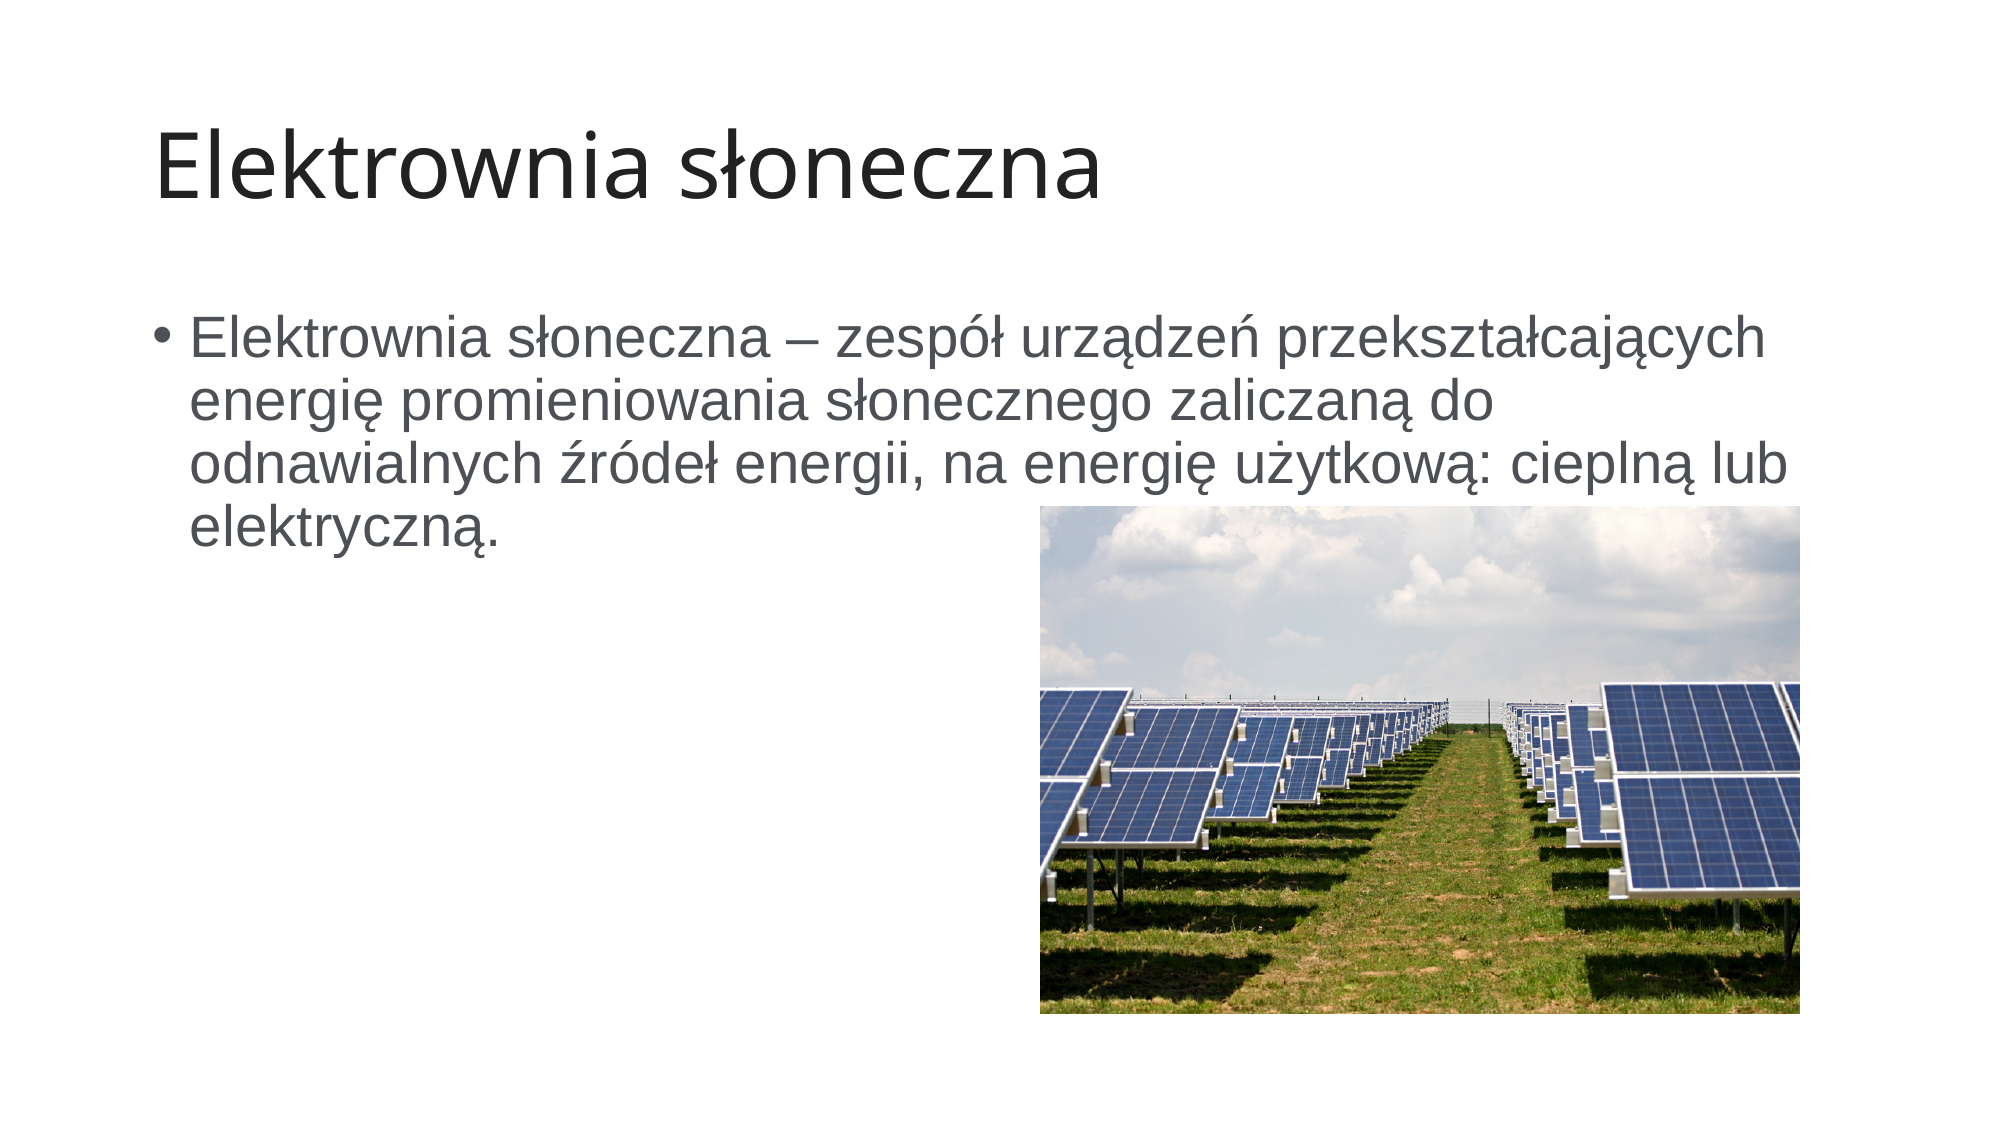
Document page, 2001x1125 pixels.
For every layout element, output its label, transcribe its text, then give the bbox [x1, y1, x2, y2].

title Elektrownia słoneczna [137, 59, 1863, 278]
picture [1040, 506, 1800, 1014]
list Elektrownia słoneczna – zespół urządzeń przekształcających energię promieniowania słonecznego zaliczaną do odnawialnych źródeł energii, na energię użytkową: cieplną lub elektryczną. [137, 299, 1863, 1014]
